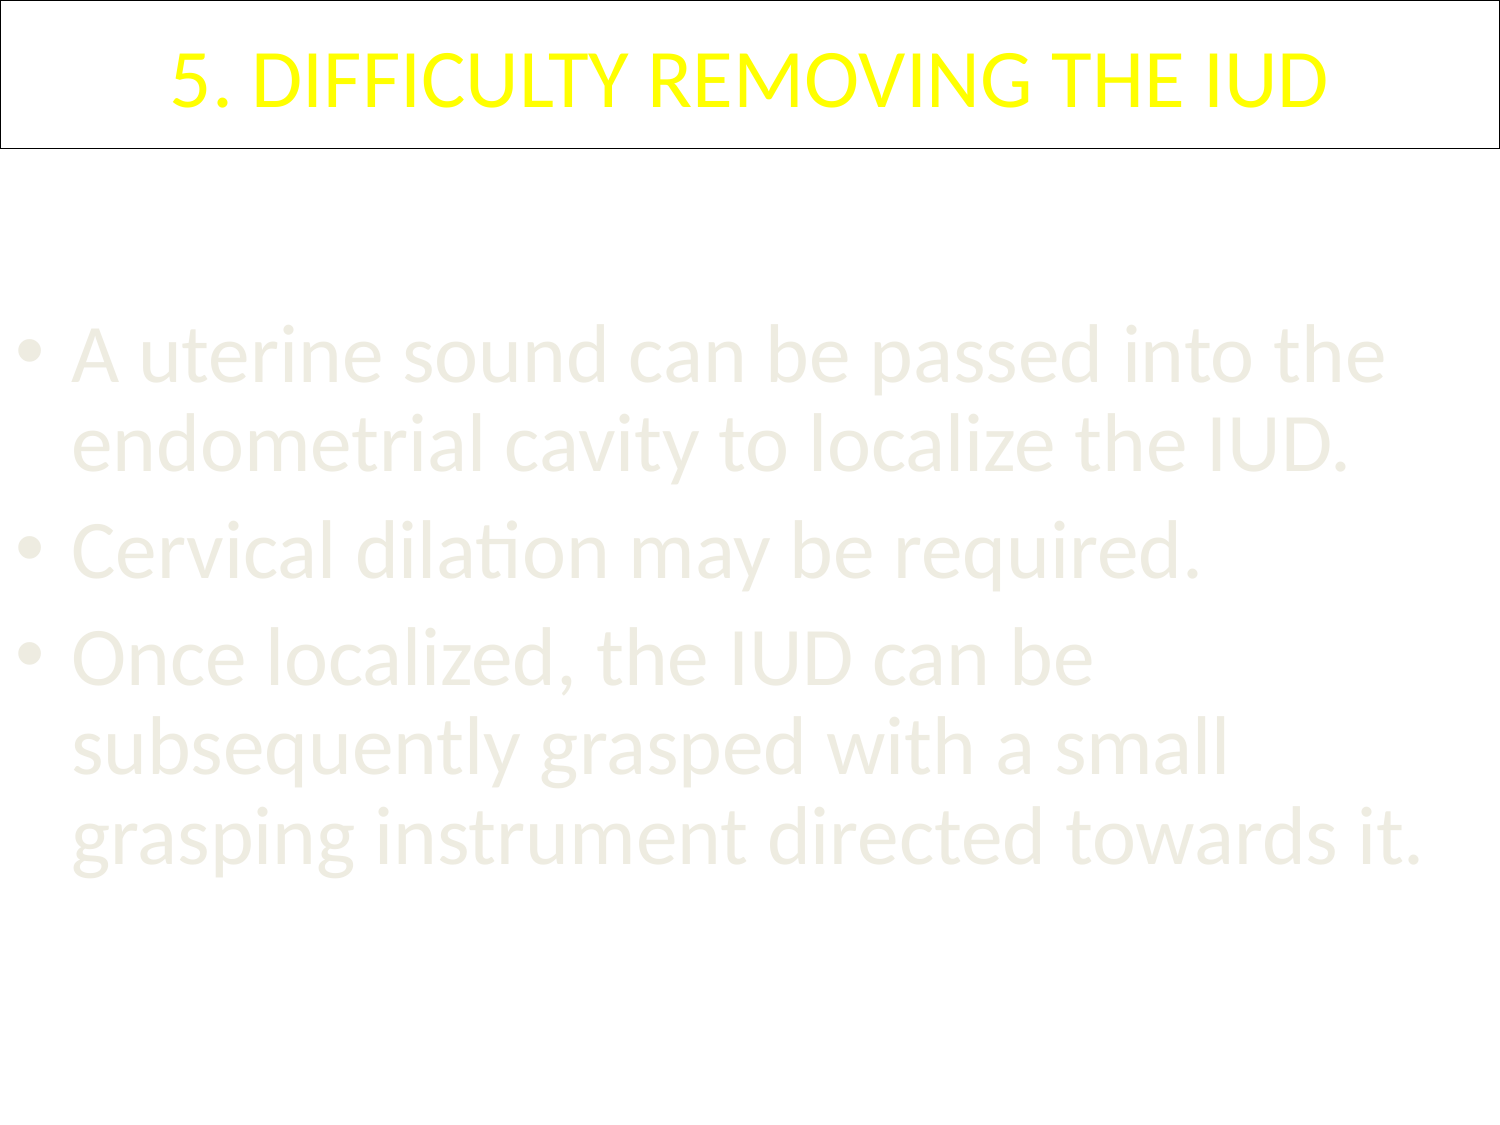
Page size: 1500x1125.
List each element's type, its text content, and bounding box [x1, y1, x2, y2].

list A uterine sound can be passed into the endometrial cavity to localize the IUD. Cervical dilation may be required. Once localized, the IUD can be subsequently grasped with a small grasping instrument directed towards it. [0, 302, 1500, 1125]
title 5. DIFFICULTY REMOVING THE IUD [0, 0, 1500, 149]
